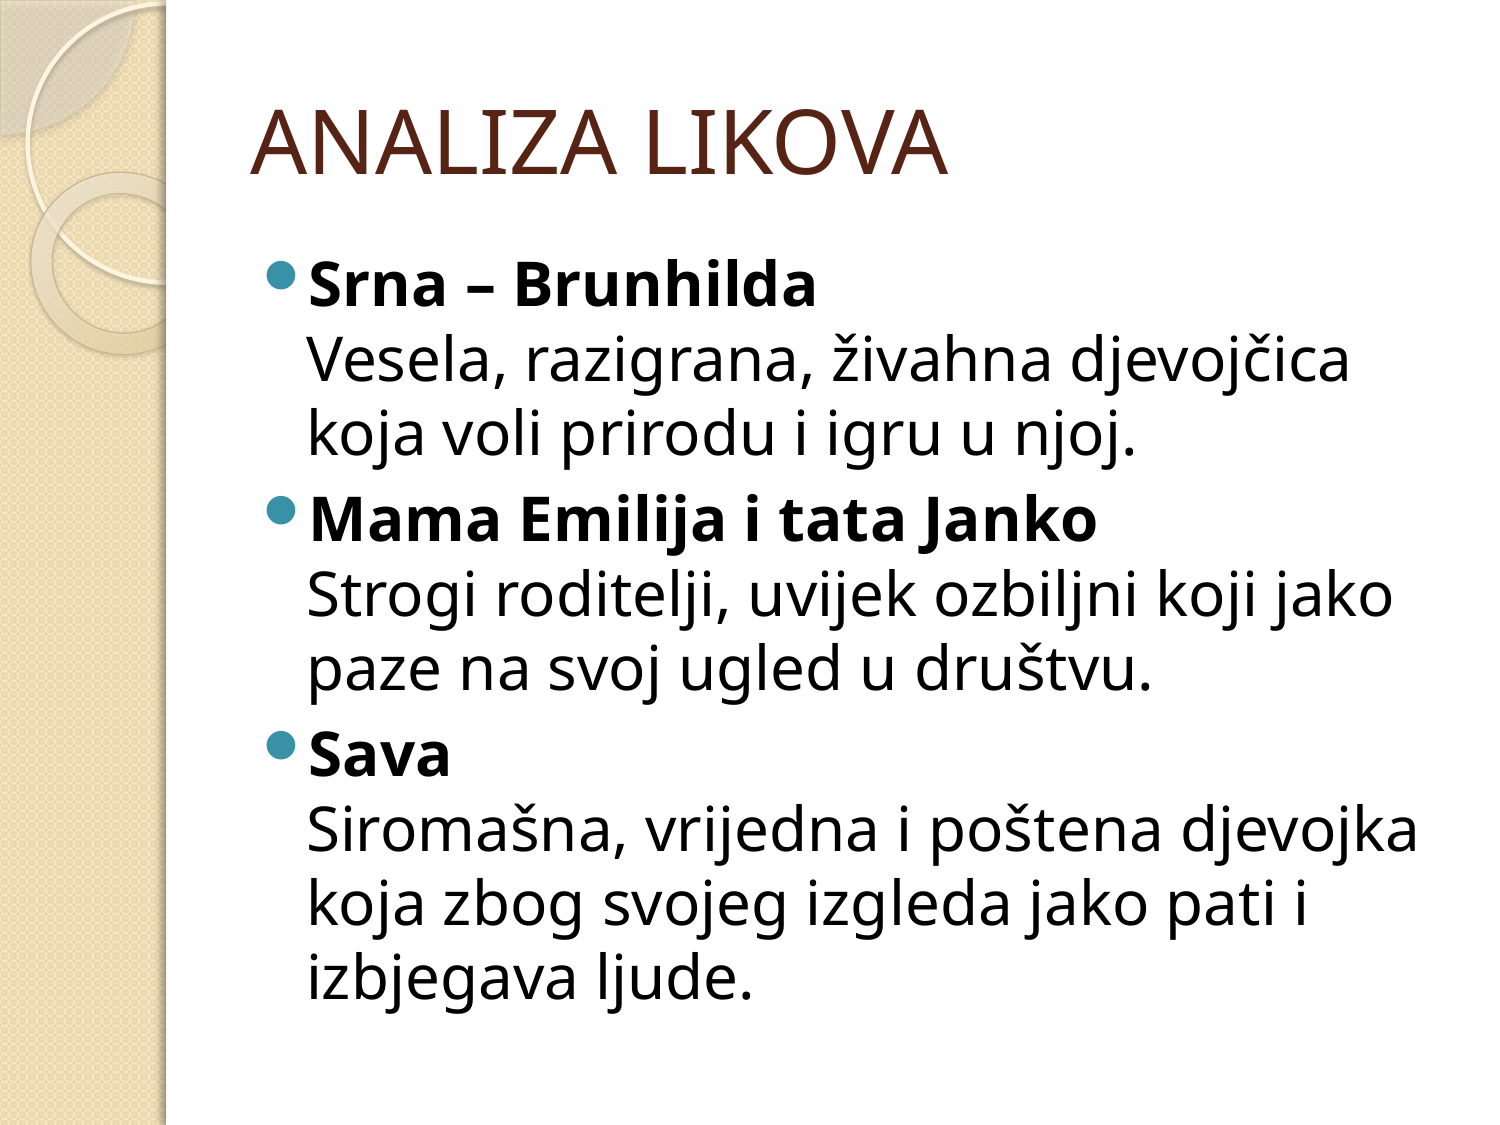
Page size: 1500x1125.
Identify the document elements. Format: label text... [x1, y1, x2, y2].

list Srna – Brunhilda Vesela, razigrana, živahna djevojčica koja voli prirodu i igru u njoj. Mama Emilija i tata Janko Strogi roditelji, uvijek ozbiljni koji jako paze na svoj ugled u društvu. Sava Siromašna, vrijedna i poštena djevojka koja zbog svojeg izgleda jako pati i izbjegava ljude. [235, 237, 1466, 1025]
title ANALIZA LIKOVA [235, 45, 1466, 233]
